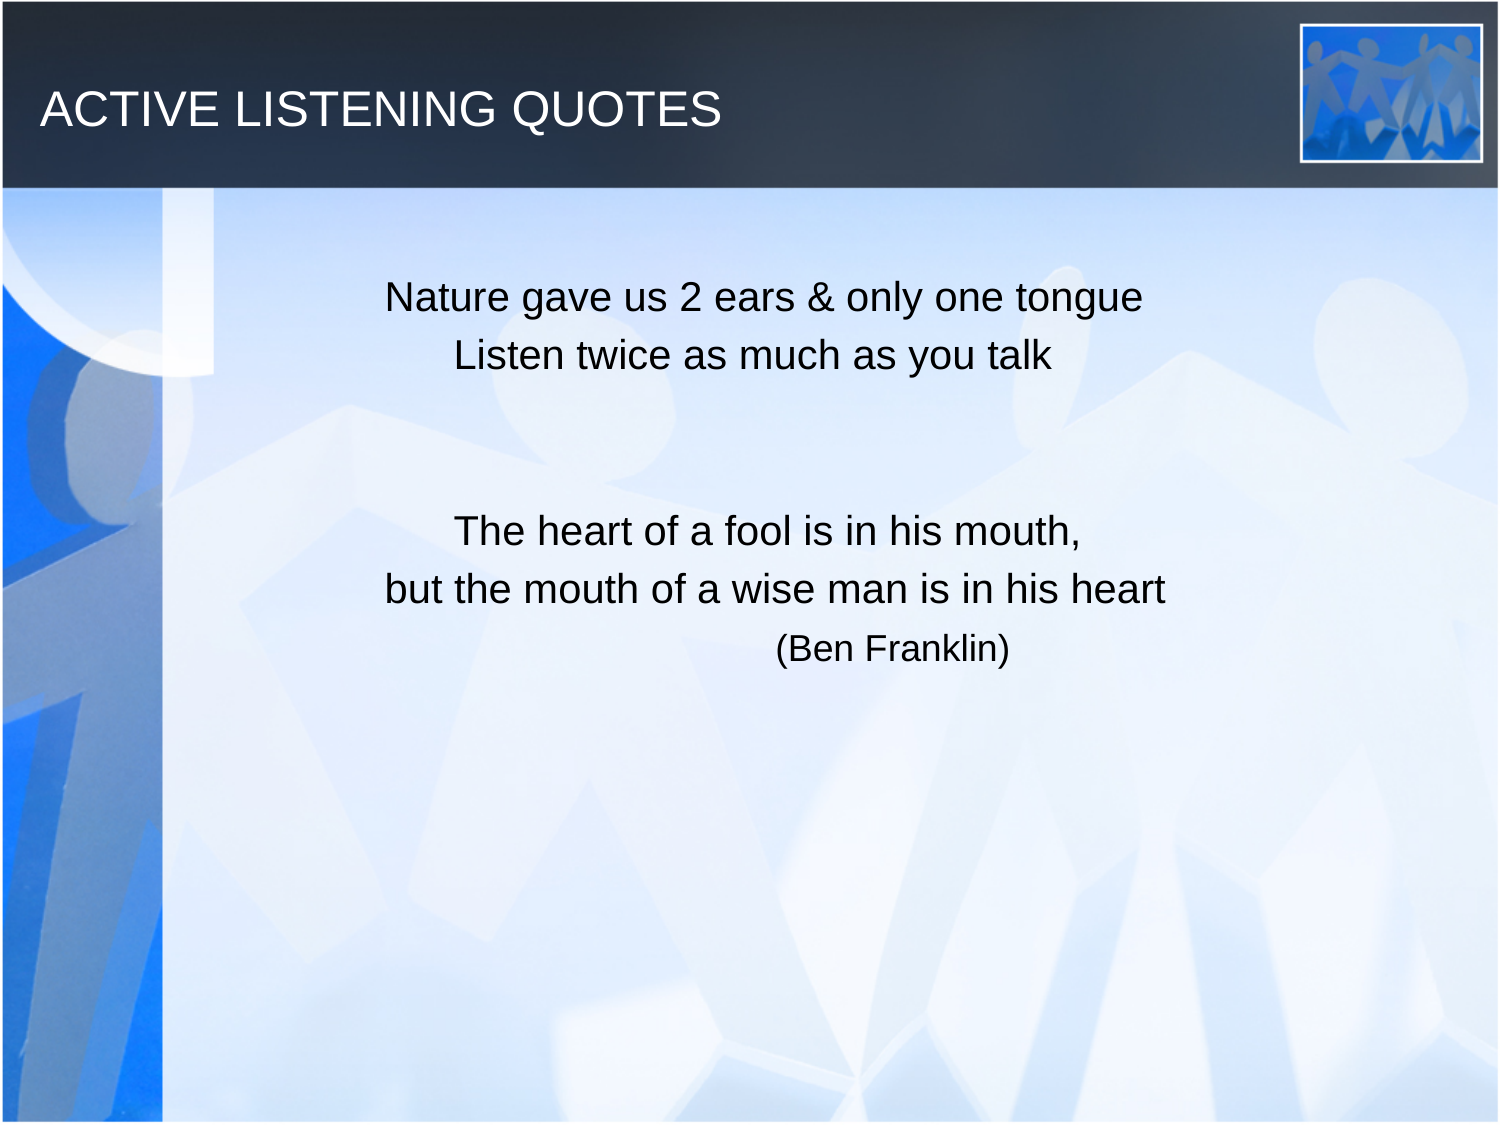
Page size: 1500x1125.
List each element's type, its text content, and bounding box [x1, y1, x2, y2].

picture [0, 0, 1500, 1125]
list Nature gave us 2 ears & only one tongue Listen twice as much as you talk The heart of a fool is in his mouth, but the mouth of a wise man is in his heart (Ben Franklin) [162, 262, 1475, 1013]
title ACTIVE LISTENING QUOTES [24, 37, 1475, 175]
